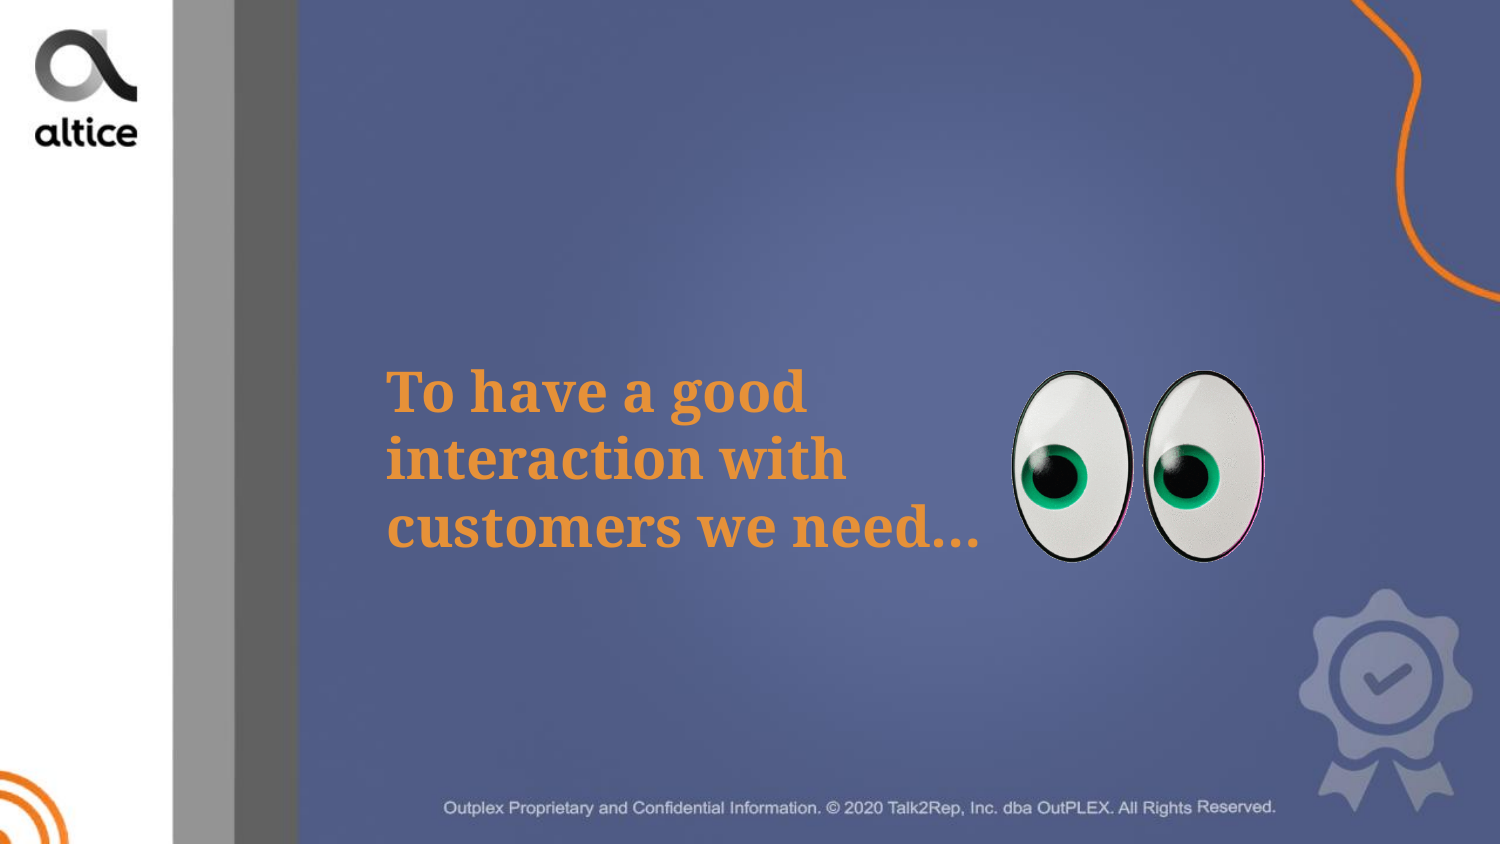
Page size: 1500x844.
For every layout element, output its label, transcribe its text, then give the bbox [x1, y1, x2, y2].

title To have a good interaction with customers we need… [371, 340, 969, 594]
picture [0, 0, 1500, 844]
